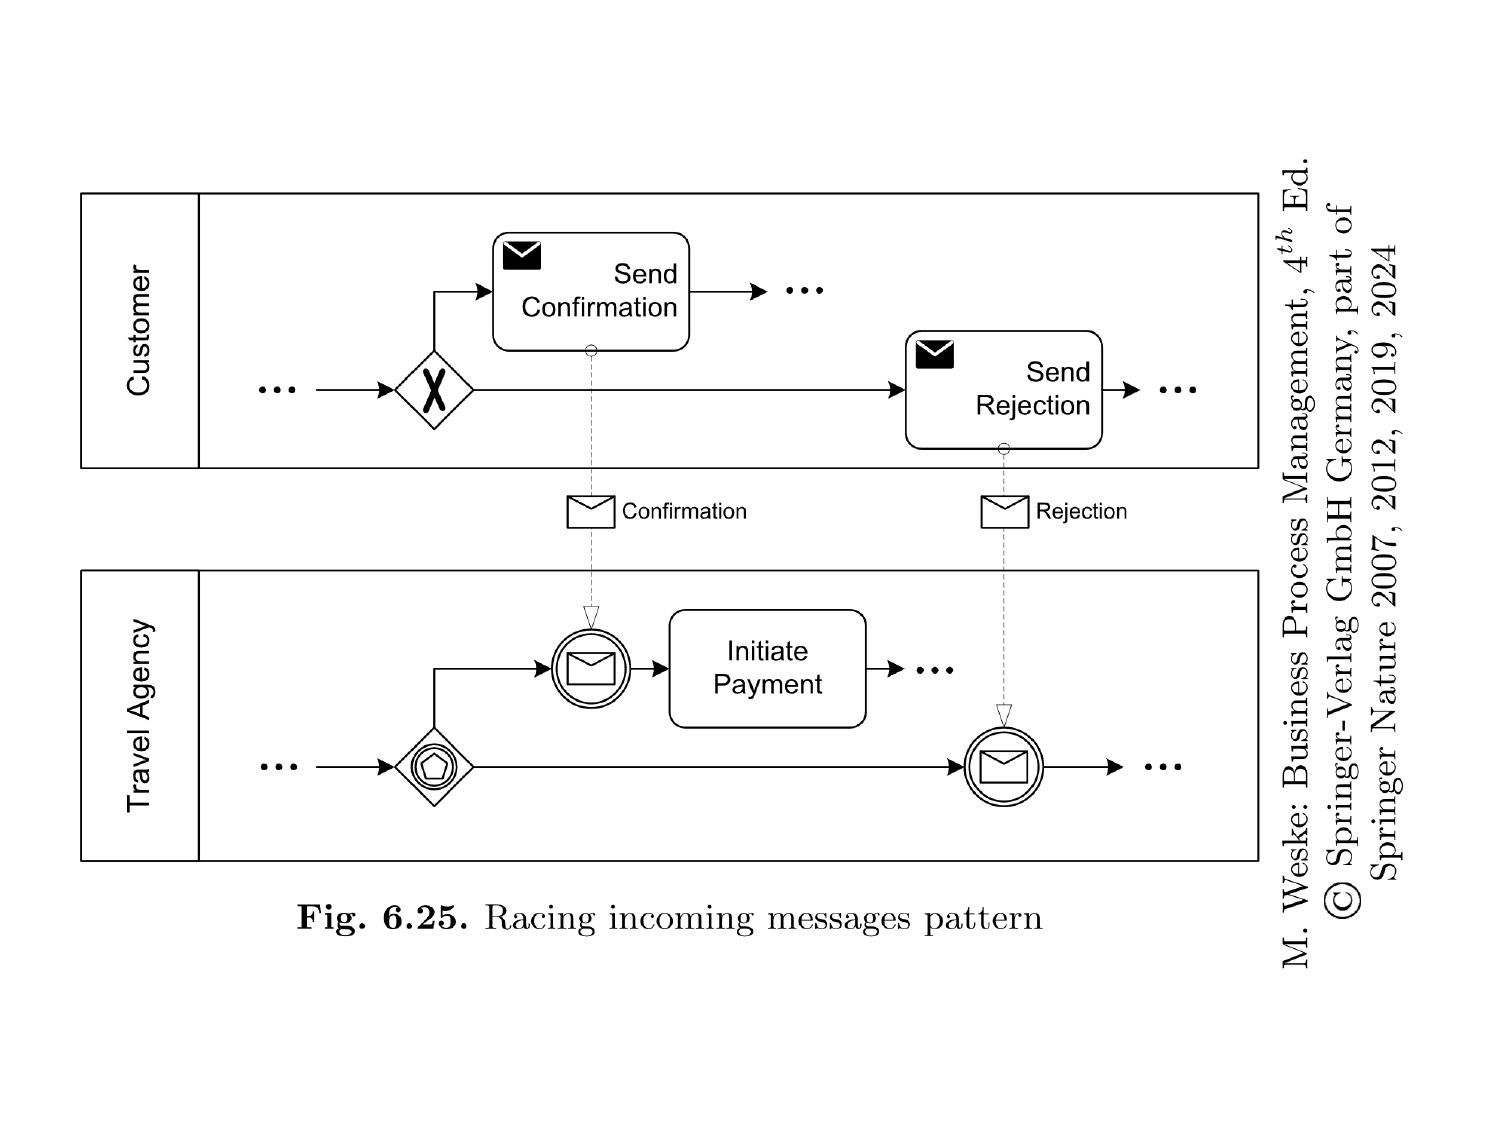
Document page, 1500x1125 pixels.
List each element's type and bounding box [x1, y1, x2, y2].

picture [74, 104, 1425, 1021]
